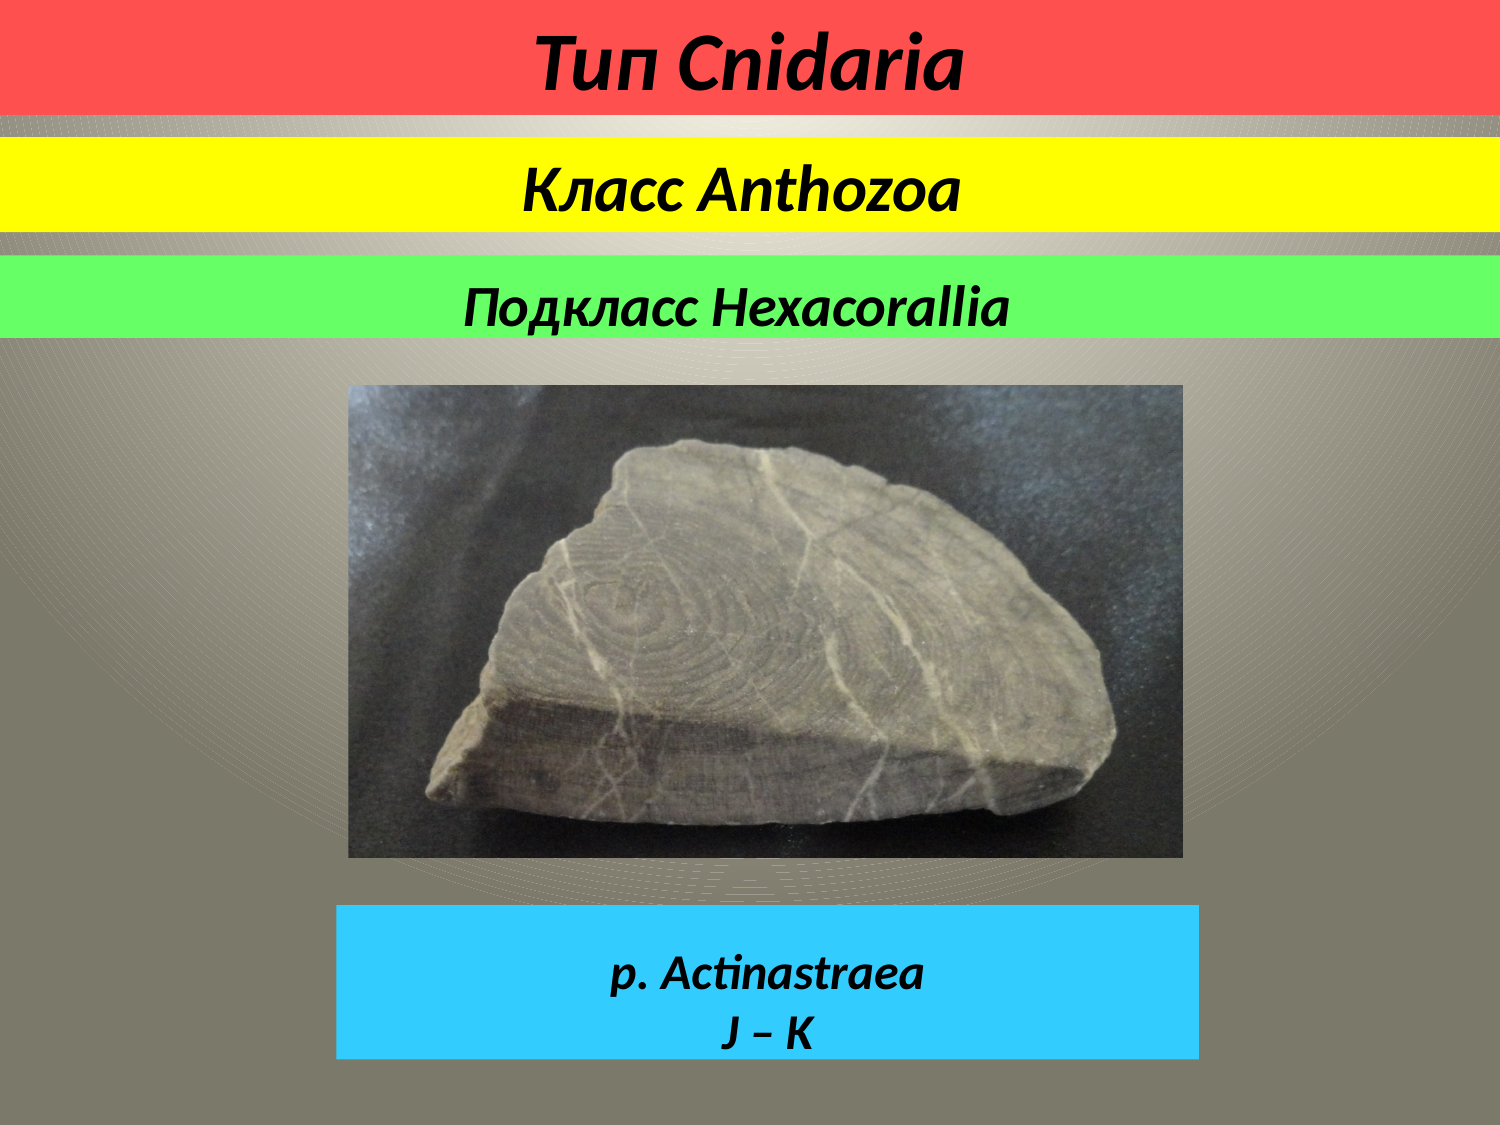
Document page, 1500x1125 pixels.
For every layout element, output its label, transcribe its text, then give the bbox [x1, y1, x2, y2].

text_box Тип Cnidaria [0, 0, 1500, 115]
text_box р. Actinastraea J – K [336, 905, 1199, 1060]
picture [348, 385, 1184, 859]
text_box Класс Anthozoa [0, 137, 1500, 233]
text_box Подкласс Hexacorallia [0, 255, 1500, 338]
